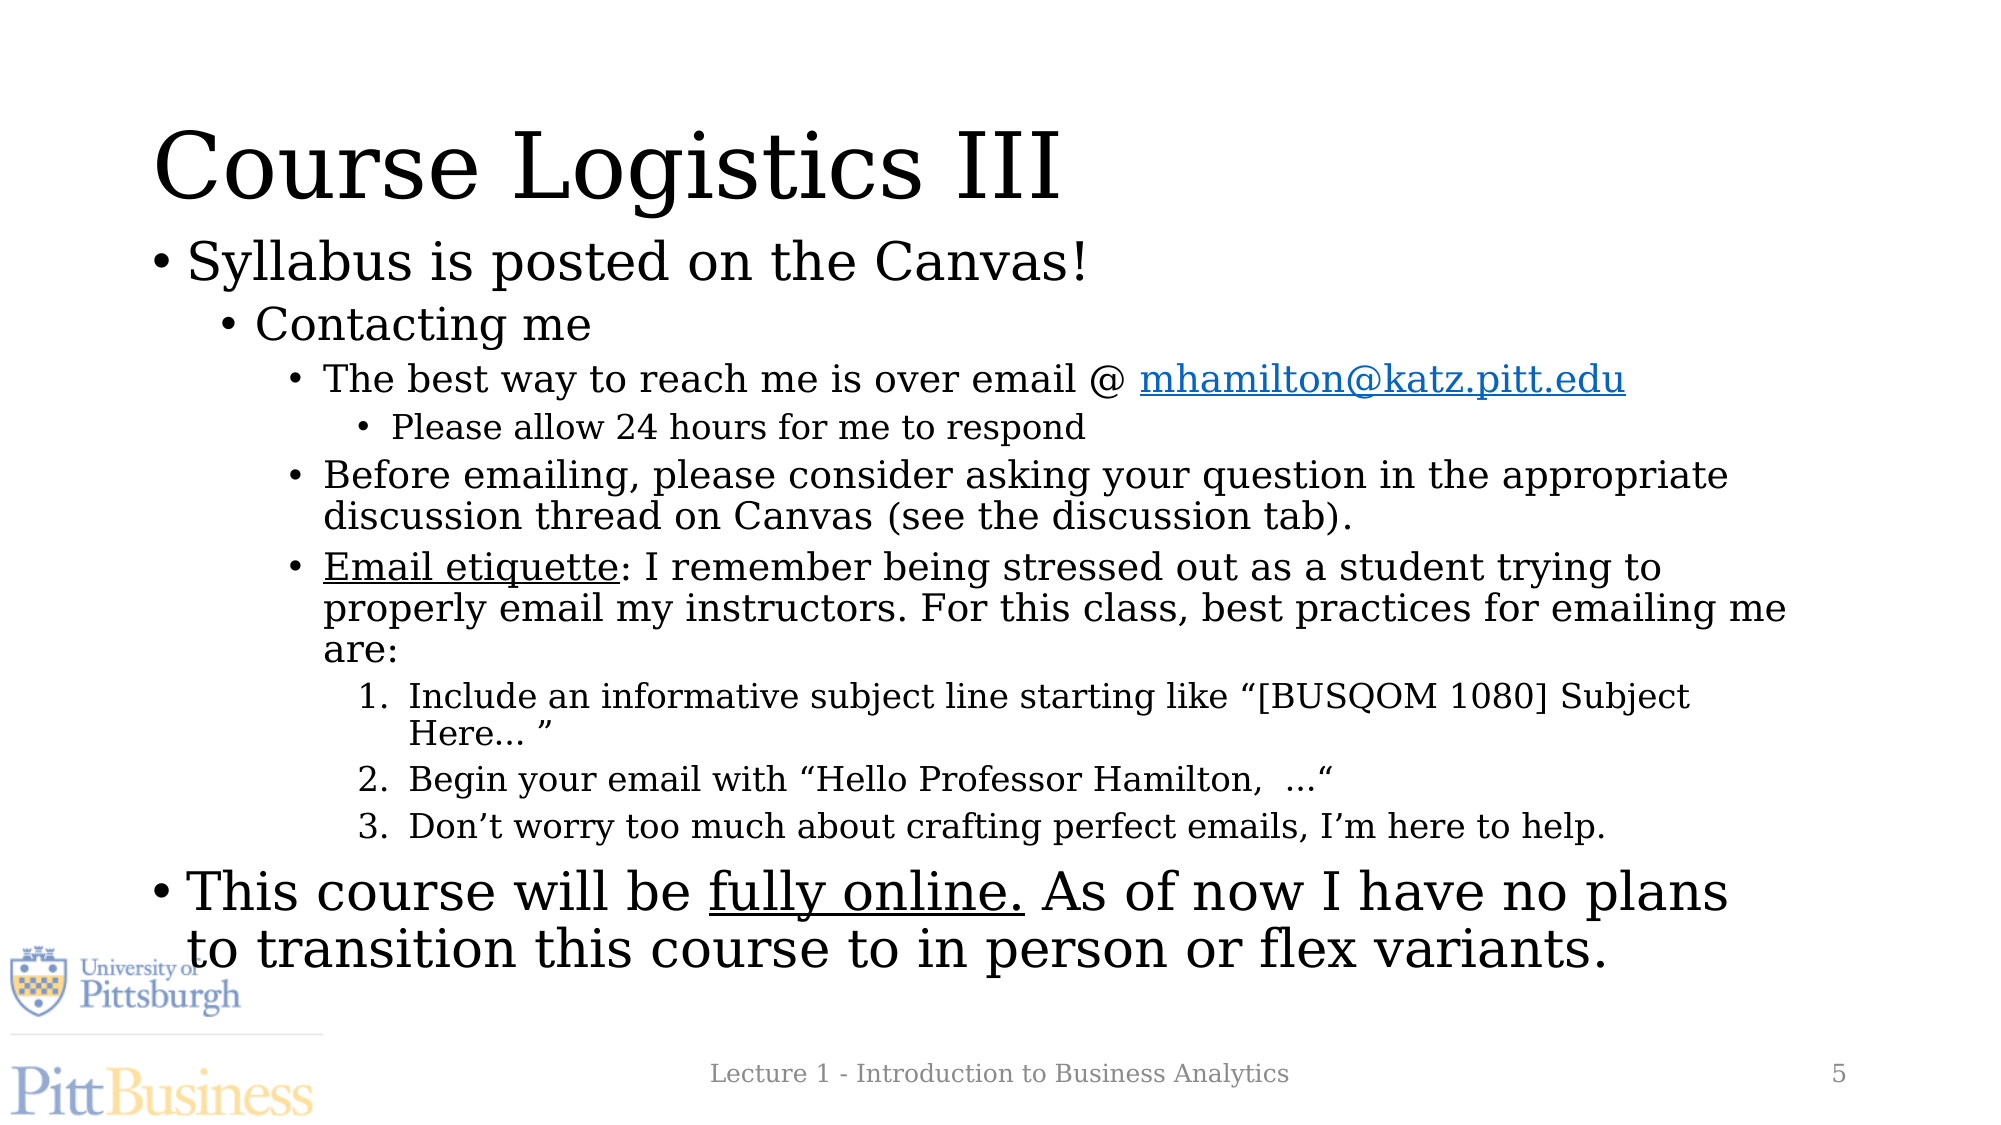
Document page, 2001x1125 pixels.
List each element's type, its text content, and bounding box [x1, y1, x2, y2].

footer Lecture 1 - Introduction to Business Analytics [662, 1042, 1338, 1103]
title Course Logistics III [137, 59, 1563, 226]
slide_number 5 [1412, 1042, 1863, 1103]
list Syllabus is posted on the Canvas! Contacting me The best way to reach me is over email @ mhamilton@katz.pitt.edu Please allow 24 hours for me to respond Before emailing, please consider asking your question in the appropriate discussion thread on Canvas (see the discussion tab). Email etiquette: I remember being stressed out as a student trying to properly email my instructors. For this class, best practices for emailing me are: Include an informative subject line starting like “[BUSQOM 1080] Subject Here… ” Begin your email with “Hello Professor Hamilton, …“ Don’t worry too much about crafting perfect emails, I’m here to help. This course will be fully online. As of now I have no plans to transition this course to in person or flex variants. [137, 226, 1812, 989]
